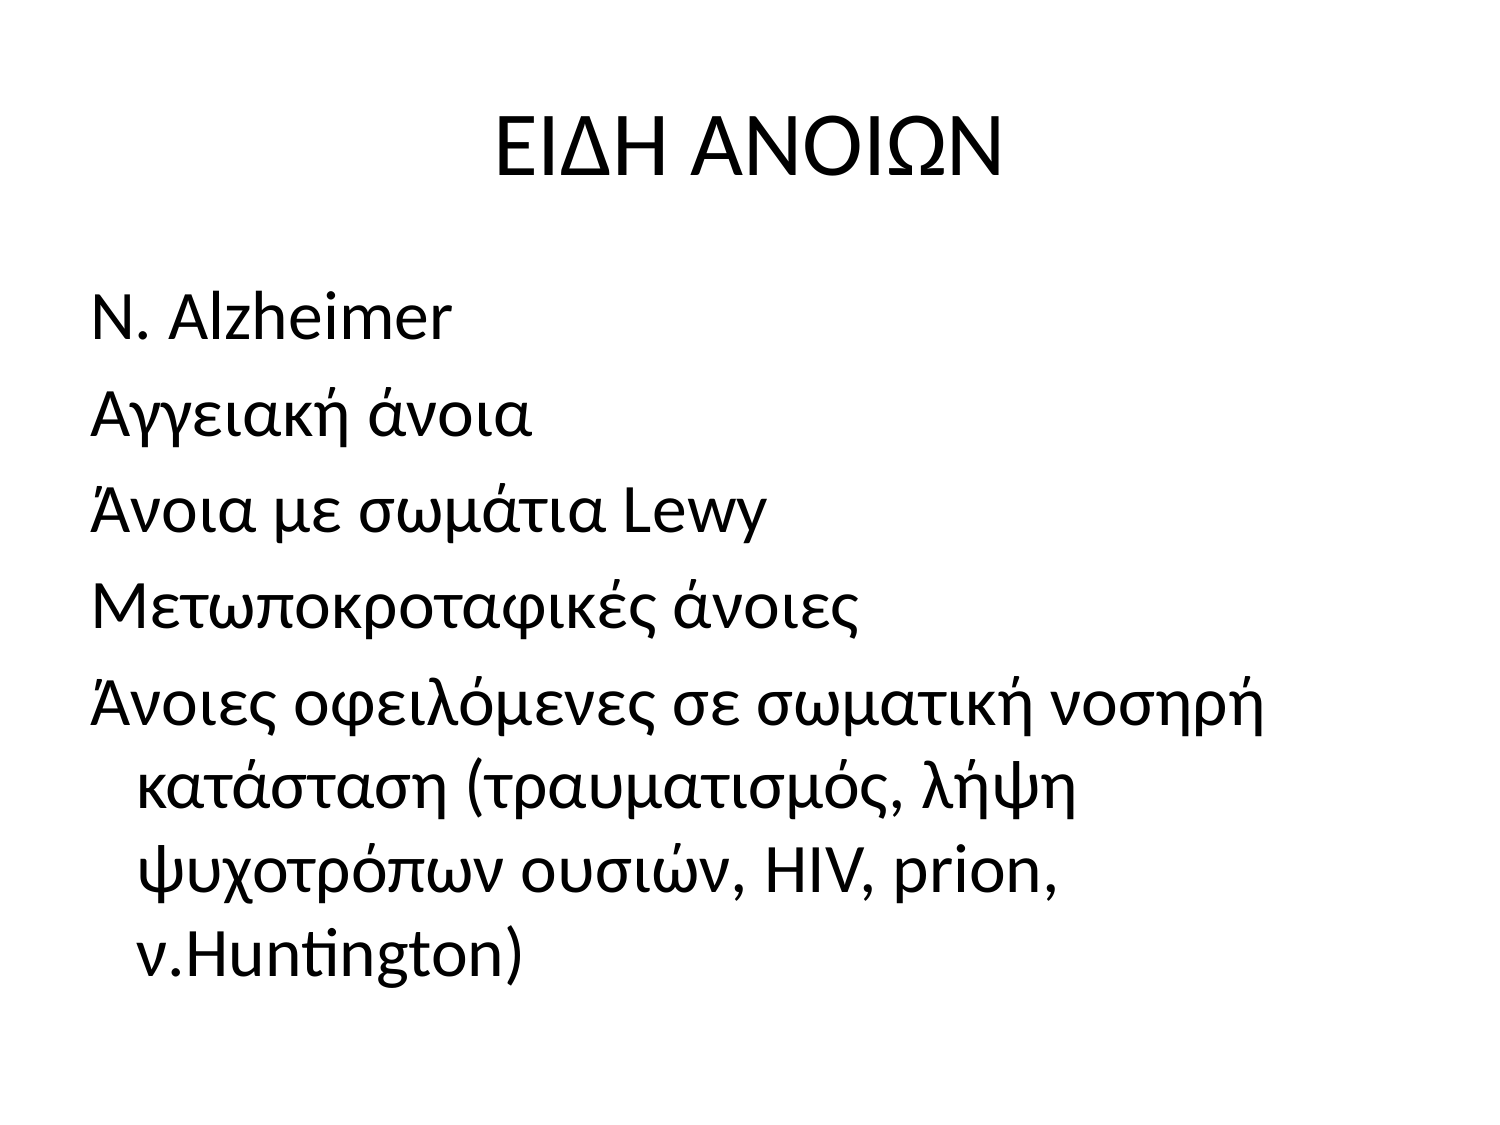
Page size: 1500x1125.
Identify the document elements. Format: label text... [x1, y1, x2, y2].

list Ν. Alzheimer Αγγειακή άνοια Άνοια με σωμάτια Lewy Μετωποκροταφικές άνοιες Άνοιες οφειλόμενες σε σωματική νοσηρή κατάσταση (τραυματισμός, λήψη ψυχοτρόπων ουσιών, HIV, prion, ν.Huntington) [75, 262, 1425, 1005]
title ΕΙΔΗ ΑΝΟΙΩΝ [75, 45, 1425, 233]
